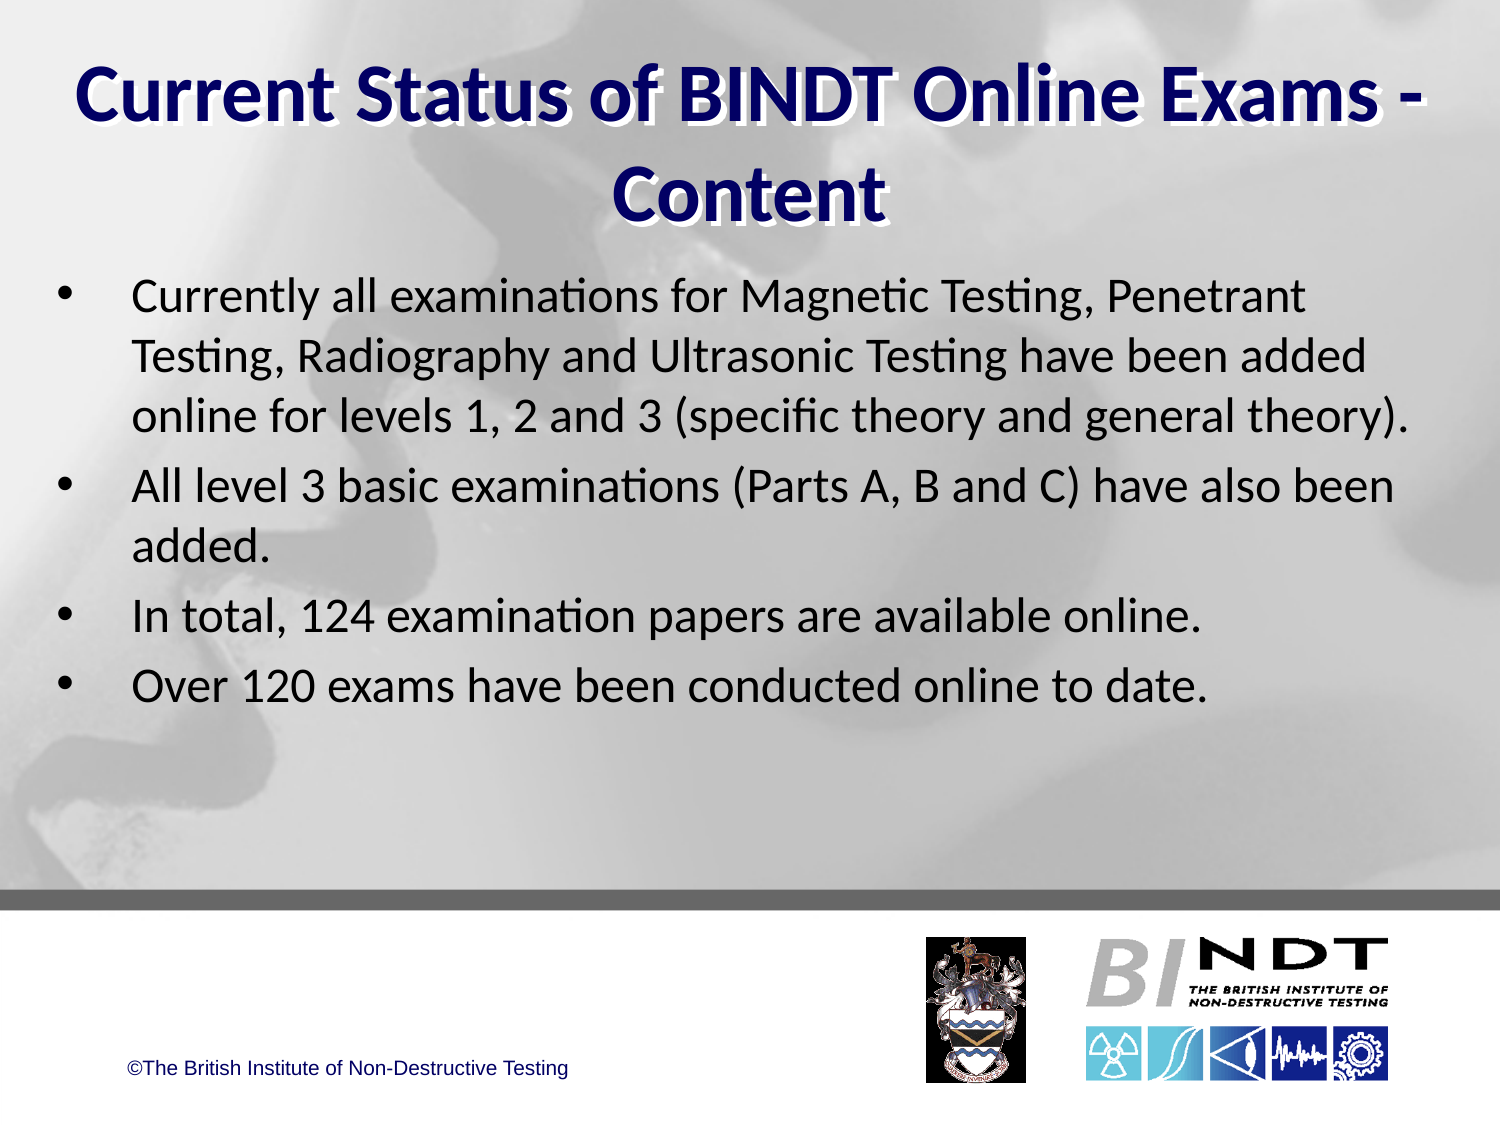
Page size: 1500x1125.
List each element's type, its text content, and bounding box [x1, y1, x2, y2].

picture [0, 911, 1500, 1125]
list Currently all examinations for Magnetic Testing, Penetrant Testing, Radiography and Ultrasonic Testing have been added online for levels 1, 2 and 3 (specific theory and general theory). All level 3 basic examinations (Parts A, B and C) have also been added. In total, 124 examination papers are available online. Over 120 exams have been conducted online to date. [41, 255, 1459, 799]
picture [0, 0, 1500, 889]
text_box Current Status of BINDT Online Exams - Content [41, 44, 1459, 232]
